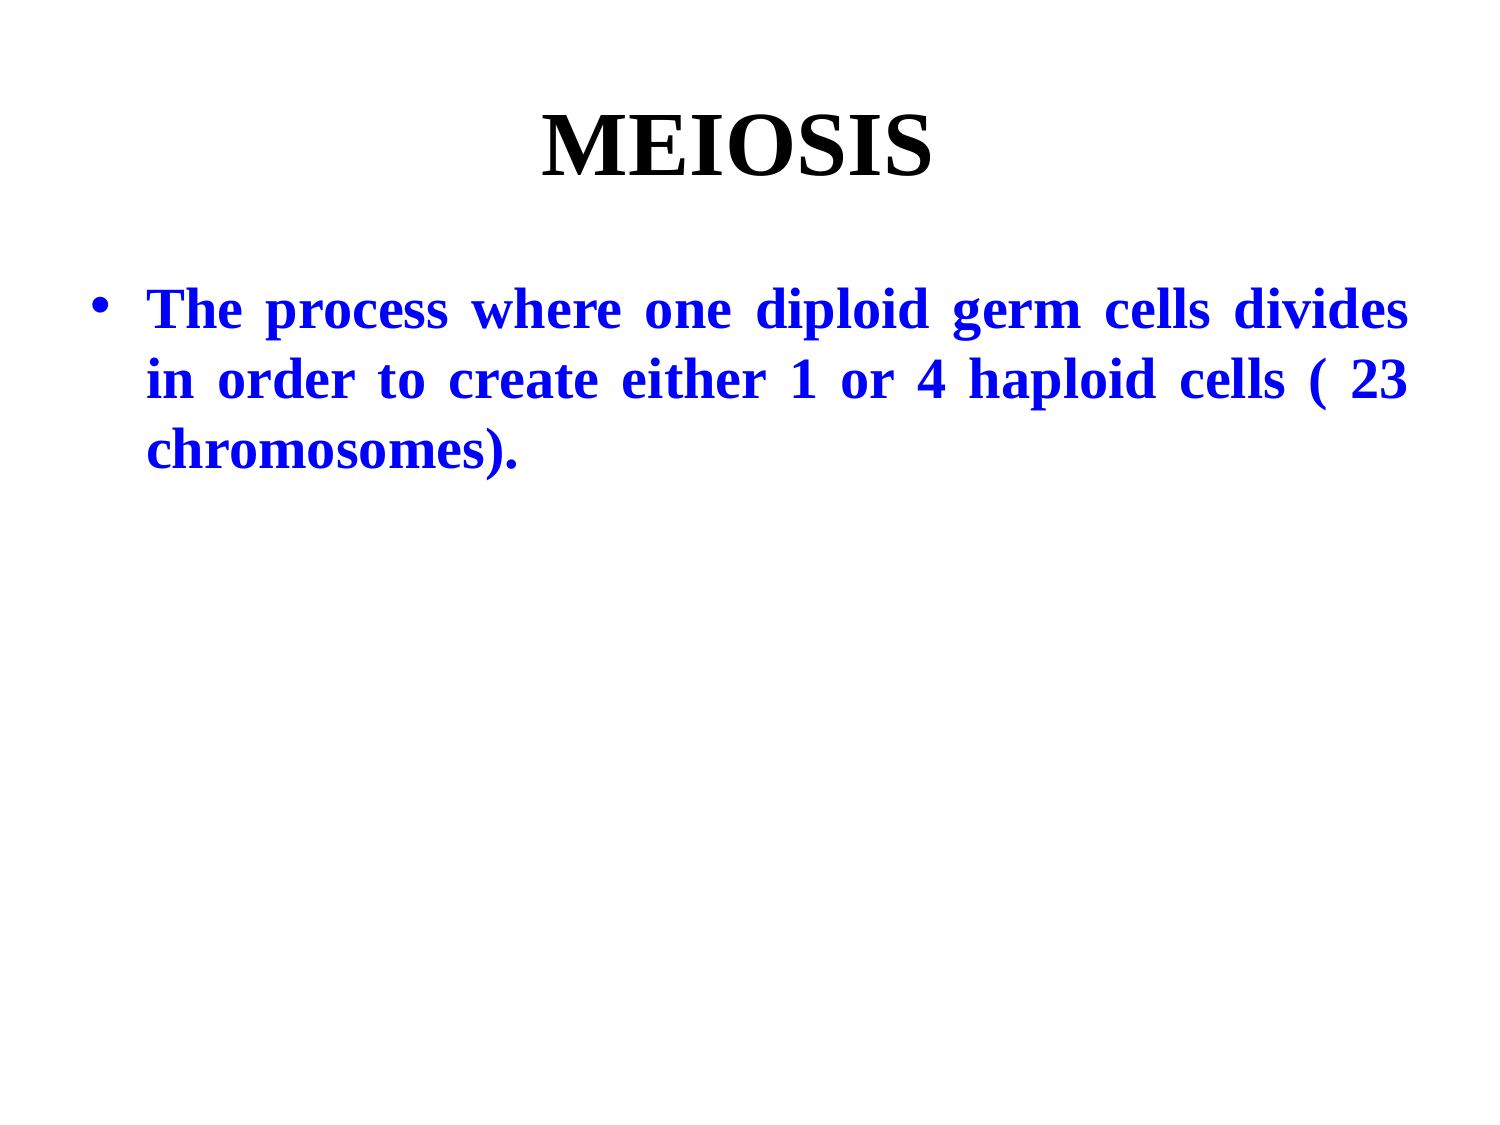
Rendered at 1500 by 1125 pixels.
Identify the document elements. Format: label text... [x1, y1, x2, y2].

list The process where one diploid germ cells divides in order to create either 1 or 4 haploid cells ( 23 chromosomes). [75, 262, 1425, 1005]
title MEIOSIS [75, 45, 1425, 233]
